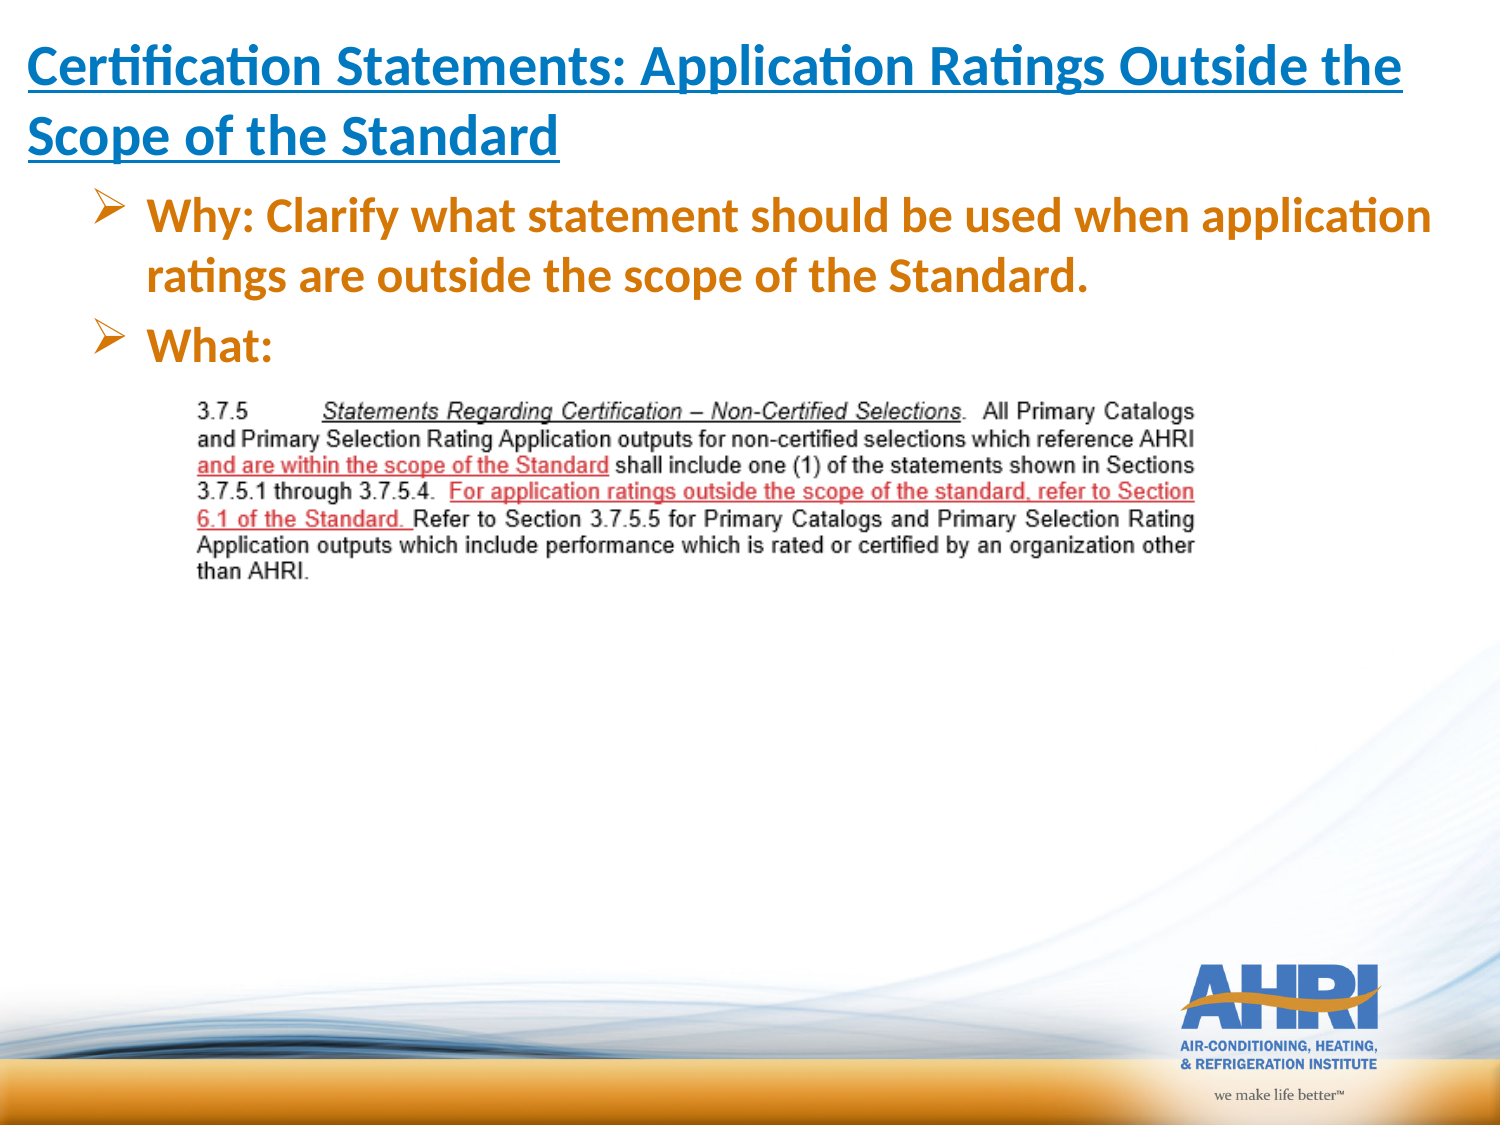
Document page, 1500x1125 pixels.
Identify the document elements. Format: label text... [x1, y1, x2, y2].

picture [0, 0, 1500, 1125]
title Certification Statements: Application Ratings Outside the Scope of the Standard [12, 45, 1475, 150]
list Why: Clarify what statement should be used when application ratings are outside the scope of the Standard. What: [75, 174, 1475, 1038]
